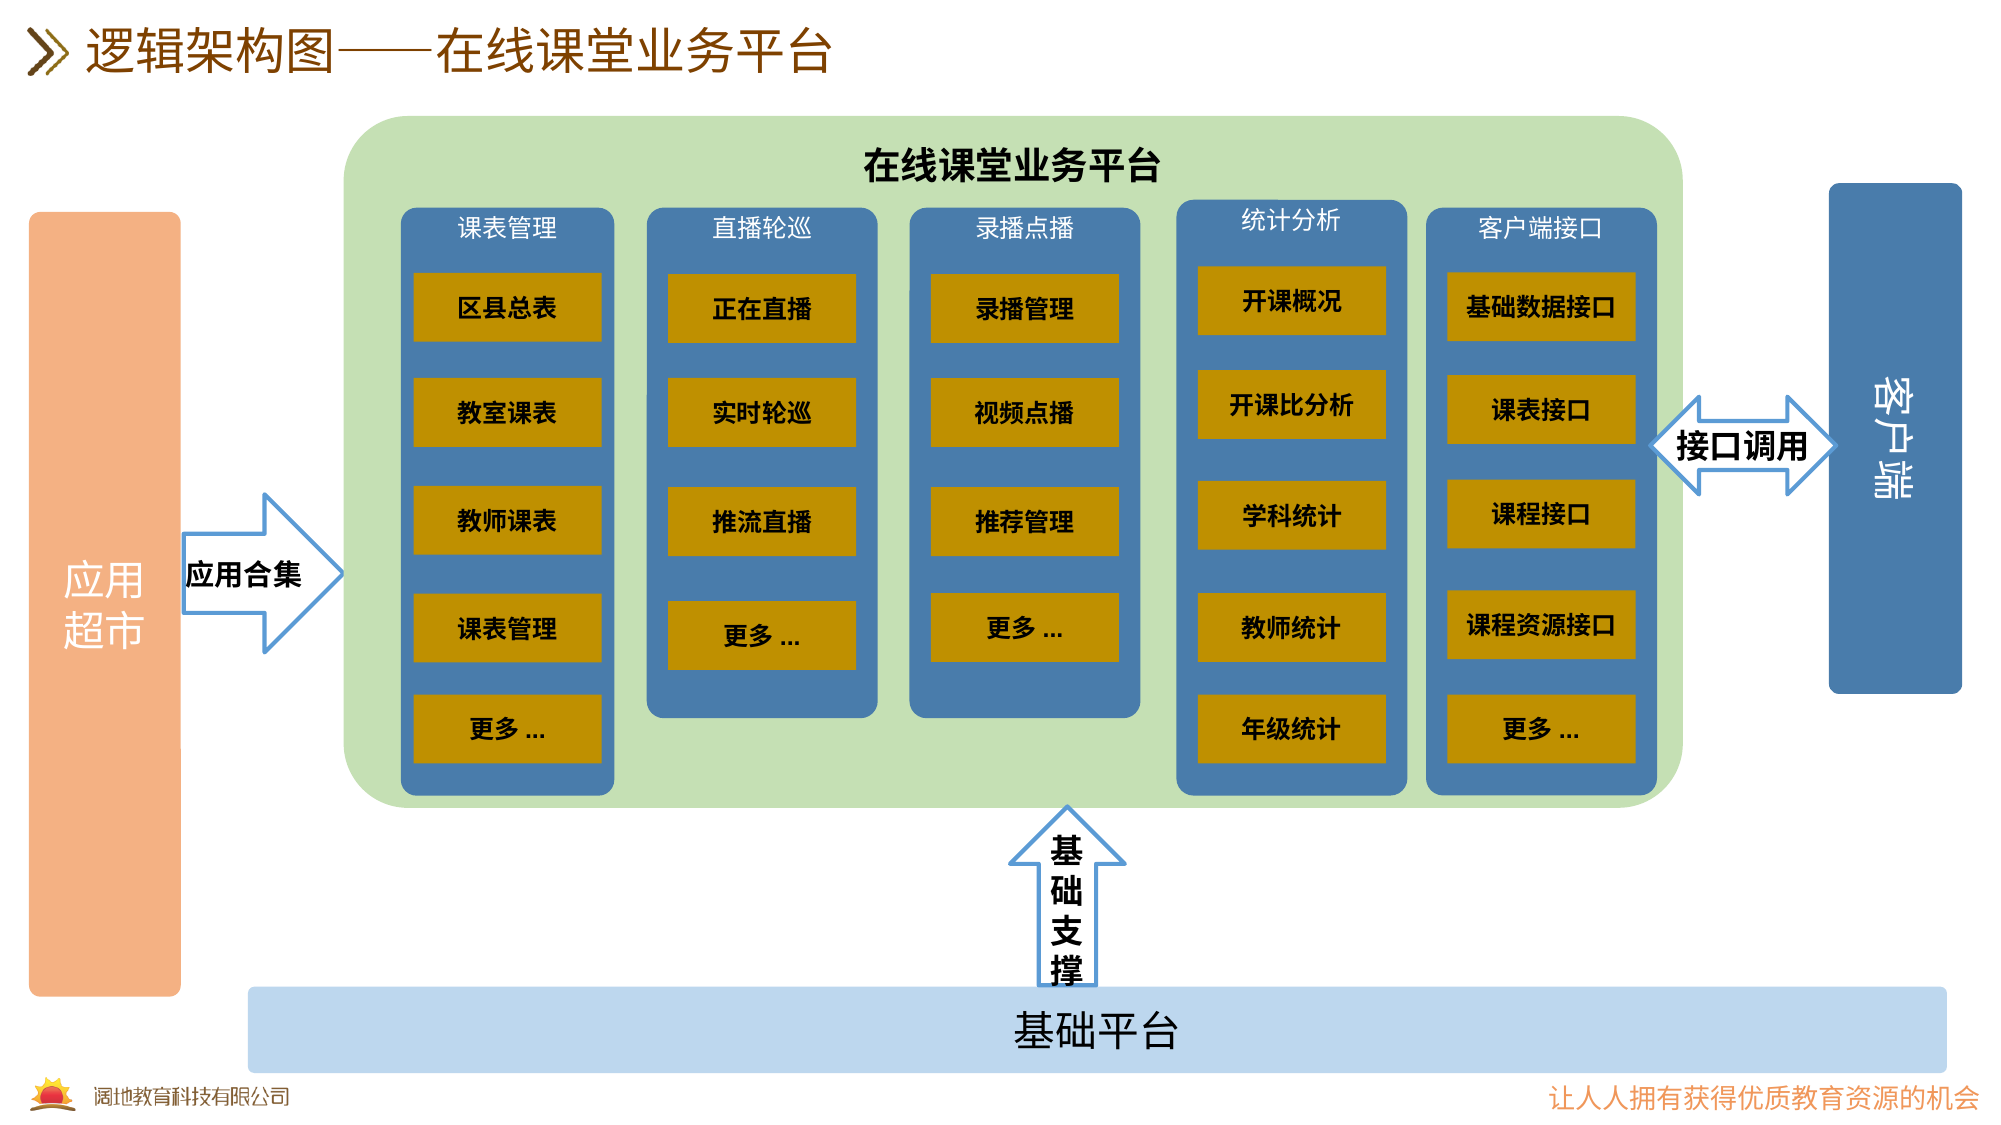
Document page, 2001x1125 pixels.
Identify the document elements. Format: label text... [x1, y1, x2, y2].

text_box 录播管理 [930, 274, 1119, 343]
text_box 正在直播 [668, 274, 857, 343]
text_box 接口调用 [1650, 396, 1837, 495]
text_box 基础平台 [247, 986, 1947, 1074]
text_box 课表接口 [1447, 375, 1636, 444]
text_box 教师统计 [1197, 593, 1386, 662]
text_box 客户端 [1828, 183, 1963, 694]
text_box 视频点播 [930, 378, 1119, 447]
text_box 课程接口 [1447, 479, 1636, 549]
text_box 推流直播 [668, 487, 857, 557]
text_box 课表管理 [413, 593, 602, 663]
text_box 基础数据接口 [1447, 272, 1636, 342]
text_box 应用 超市 [28, 211, 181, 997]
text_box 录播点播 [909, 207, 1141, 719]
text_box 开课比分析 [1197, 370, 1386, 439]
text_box 更多... [668, 601, 857, 670]
text_box 教室课表 [413, 377, 602, 447]
text_box 更多... [930, 593, 1119, 662]
text_box 在线课堂业务平台 [341, 113, 1685, 810]
text_box 更多... [1447, 694, 1636, 764]
picture [27, 27, 69, 76]
text_box 推荐管理 [930, 487, 1119, 557]
text_box 直播轮巡 [646, 207, 878, 719]
text_box 教师课表 [413, 485, 602, 555]
text_box 应用合集 [183, 494, 341, 653]
text_box 区县总表 [413, 272, 602, 342]
text_box 课表管理 [400, 207, 615, 796]
text_box 统计分析 [1176, 199, 1408, 796]
text_box 学科统计 [1197, 480, 1387, 550]
text_box 课程资源接口 [1447, 590, 1636, 660]
text_box 更多... [413, 694, 602, 764]
text_box 基础支撑 [1010, 806, 1125, 986]
text_box 逻辑架构图——在线课堂业务平台 [81, 16, 1034, 84]
text_box 年级统计 [1197, 694, 1386, 764]
text_box 开课概况 [1197, 266, 1387, 336]
text_box 实时轮巡 [668, 377, 857, 447]
text_box 客户端接口 [1426, 207, 1658, 796]
